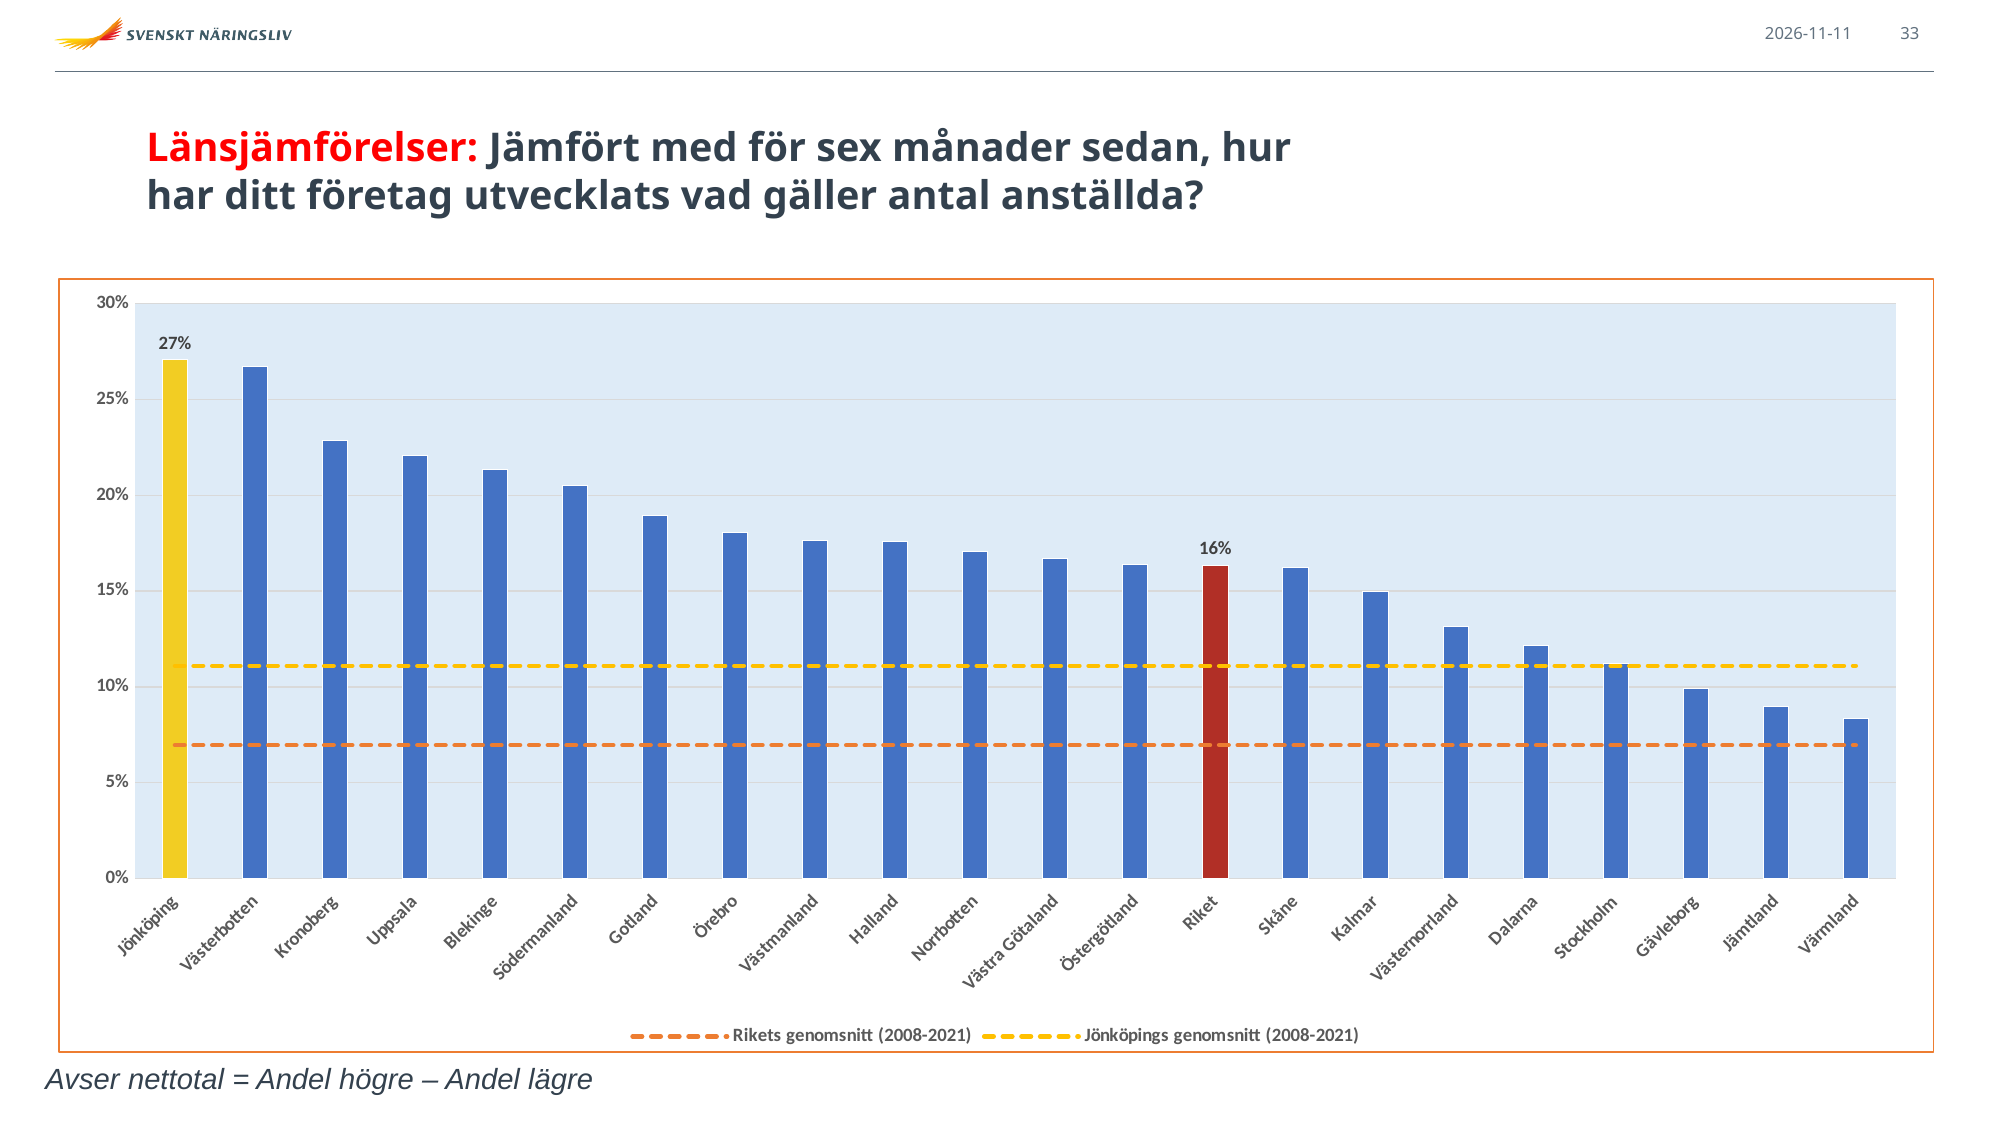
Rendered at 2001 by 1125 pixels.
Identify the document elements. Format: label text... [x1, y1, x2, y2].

title Länsjämförelser: Jämfört med för sex månader sedan, hur har ditt företag utvecklats vad gäller antal anställda? [131, 111, 1322, 228]
text_box Avser nettotal = Andel högre – Andel lägre [30, 1052, 609, 1103]
picture [54, 17, 292, 50]
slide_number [1727, 18, 1867, 51]
chart [57, 278, 1935, 1053]
slide_number 33 [1879, 19, 1935, 49]
